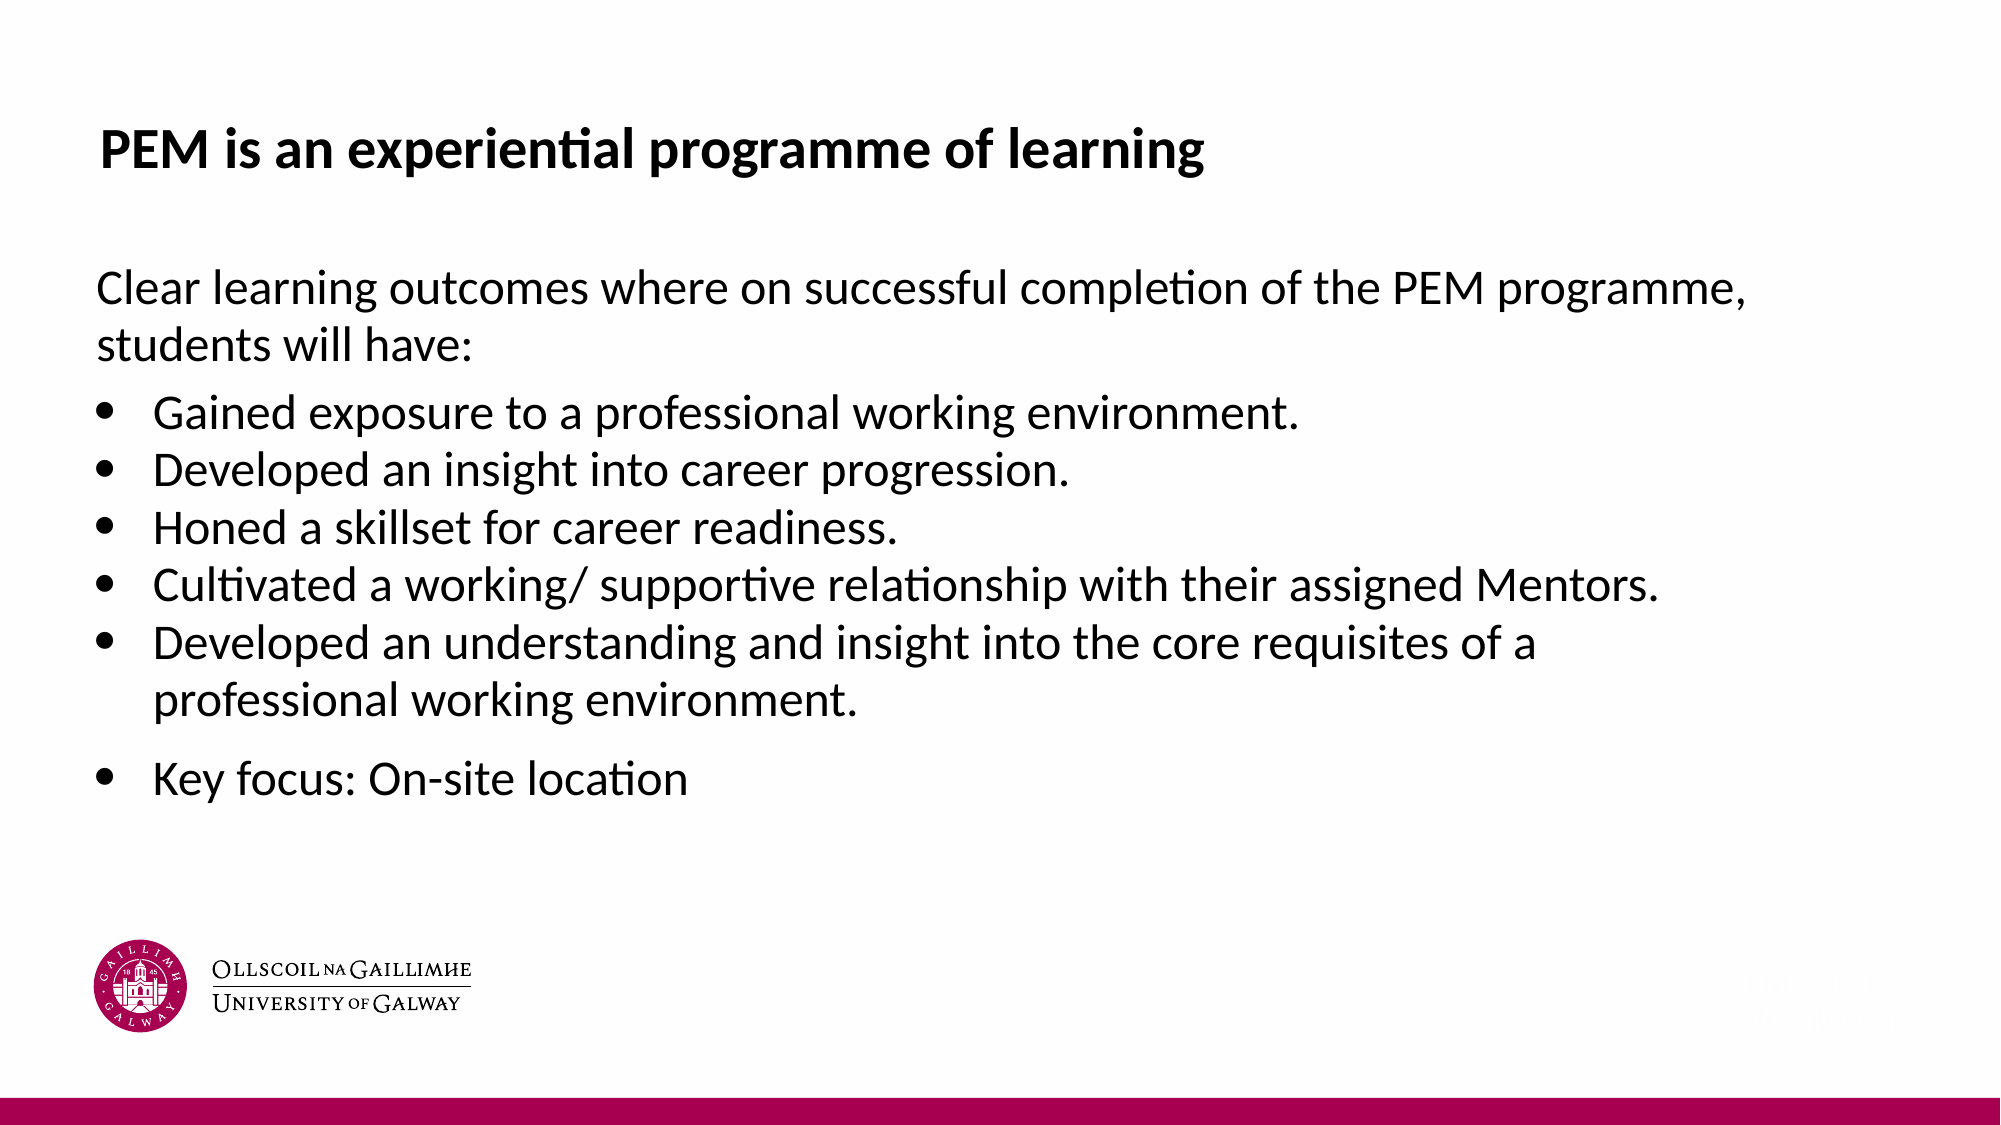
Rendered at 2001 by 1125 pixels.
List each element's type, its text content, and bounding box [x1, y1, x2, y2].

table_header Clear learning outcomes where on successful completion of the PEM programme, students will have: [86, 260, 1786, 382]
table_cell Gained exposure to a professional working environment. Developed an insight into career progression. Honed a skillset for career readiness. Cultivated a working/ supportive relationship with their assigned Mentors. Developed an understanding and insight into the core requisites of a professional working environment. Key focus: On-site location [86, 387, 1786, 926]
title PEM is an experiential programme of learning [85, 102, 1599, 204]
